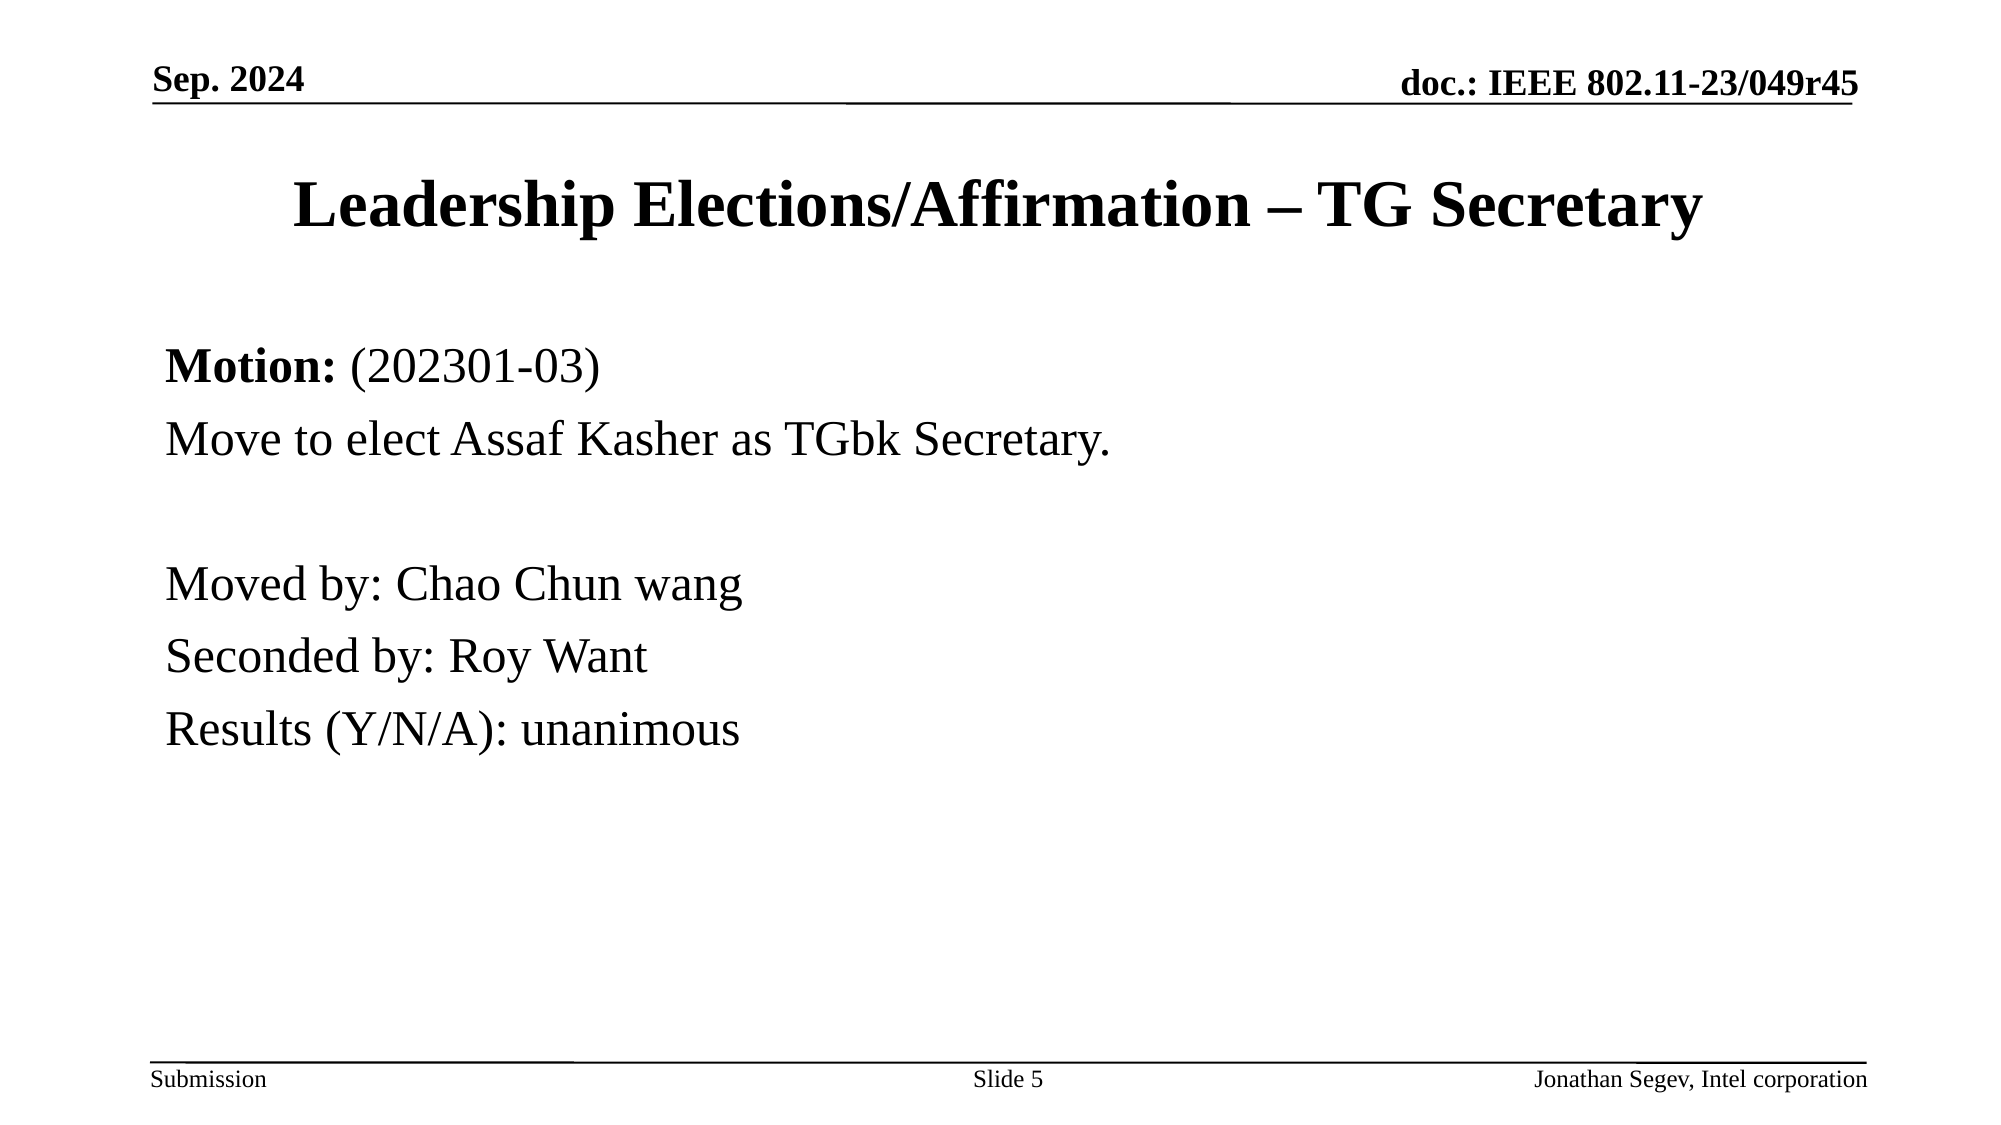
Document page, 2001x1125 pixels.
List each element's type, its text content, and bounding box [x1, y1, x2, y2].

slide_number Slide 5 [950, 1061, 1067, 1123]
footer Jonathan Segev, Intel corporation [1171, 1061, 1869, 1093]
list Motion: (202301-03) Move to elect Assaf Kasher as TGbk Secretary. Moved by: Chao Chun wang Seconded by: Roy Want Results (Y/N/A): unanimous [149, 324, 1850, 1000]
title Leadership Elections/Affirmation – TG Secretary [149, 112, 1850, 288]
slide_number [152, 54, 563, 100]
